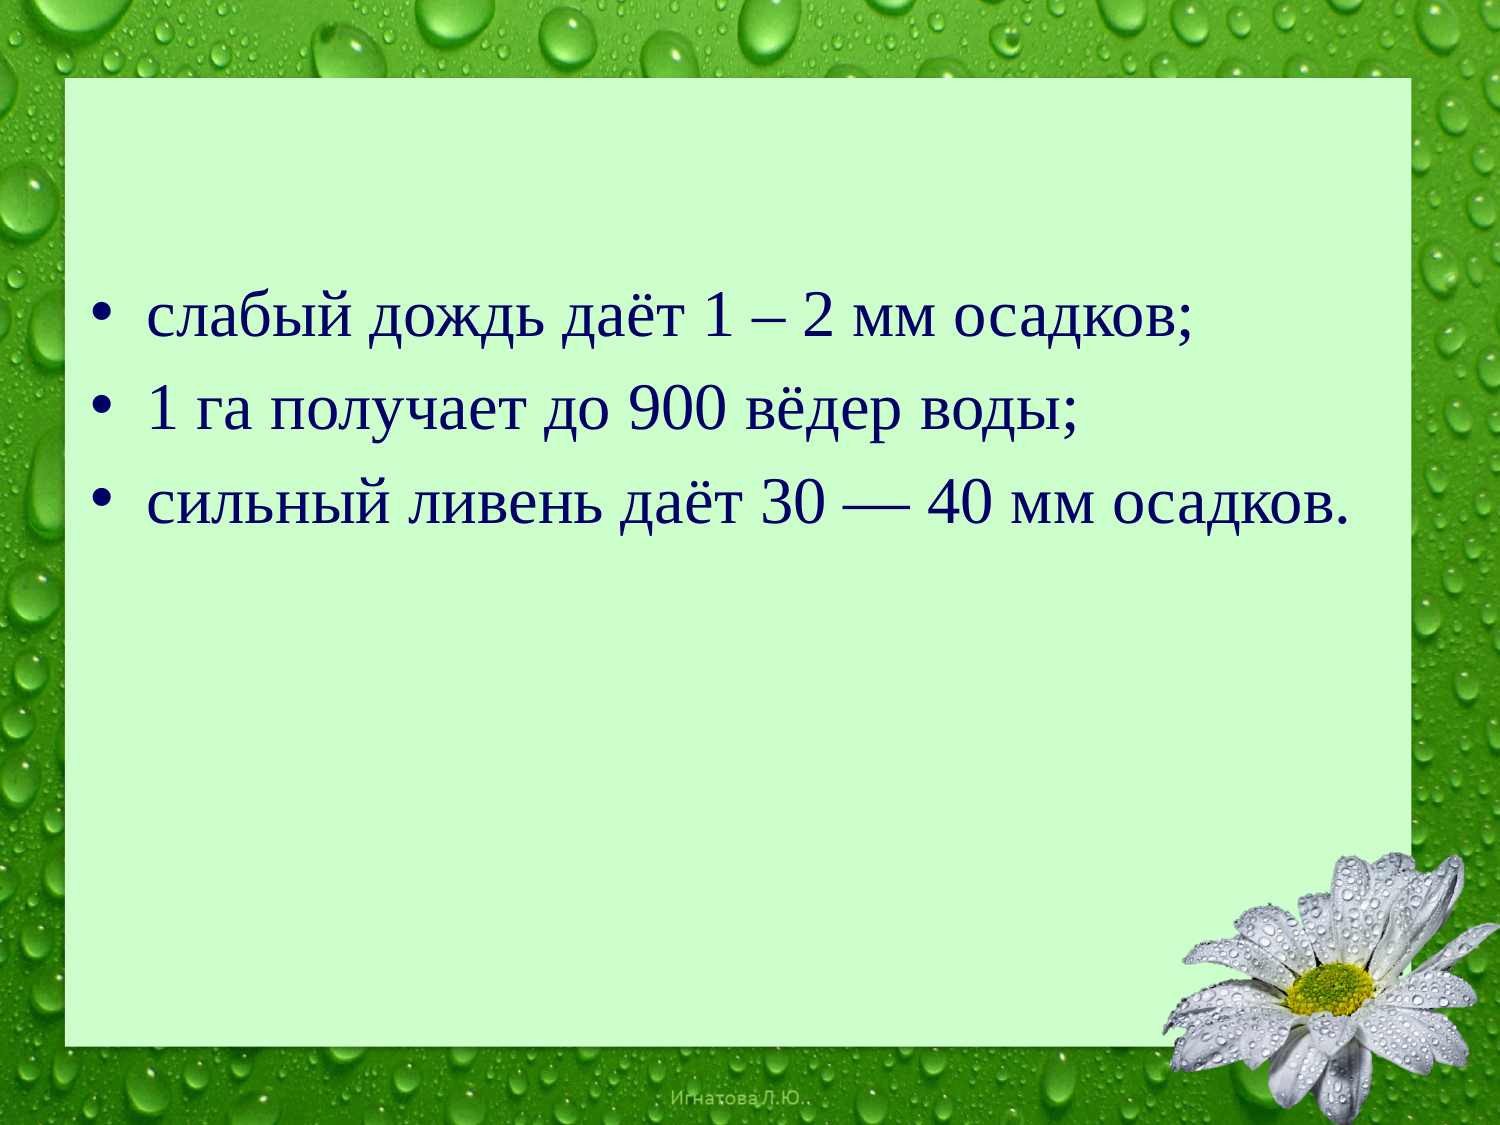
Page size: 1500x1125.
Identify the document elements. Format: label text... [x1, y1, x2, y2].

list слабый дождь даёт 1 – 2 мм осадков; 1 га получает до 900 вёдер воды; сильный ливень даёт 30 — 40 мм осадков. [75, 262, 1425, 1005]
picture [0, 0, 1500, 1125]
